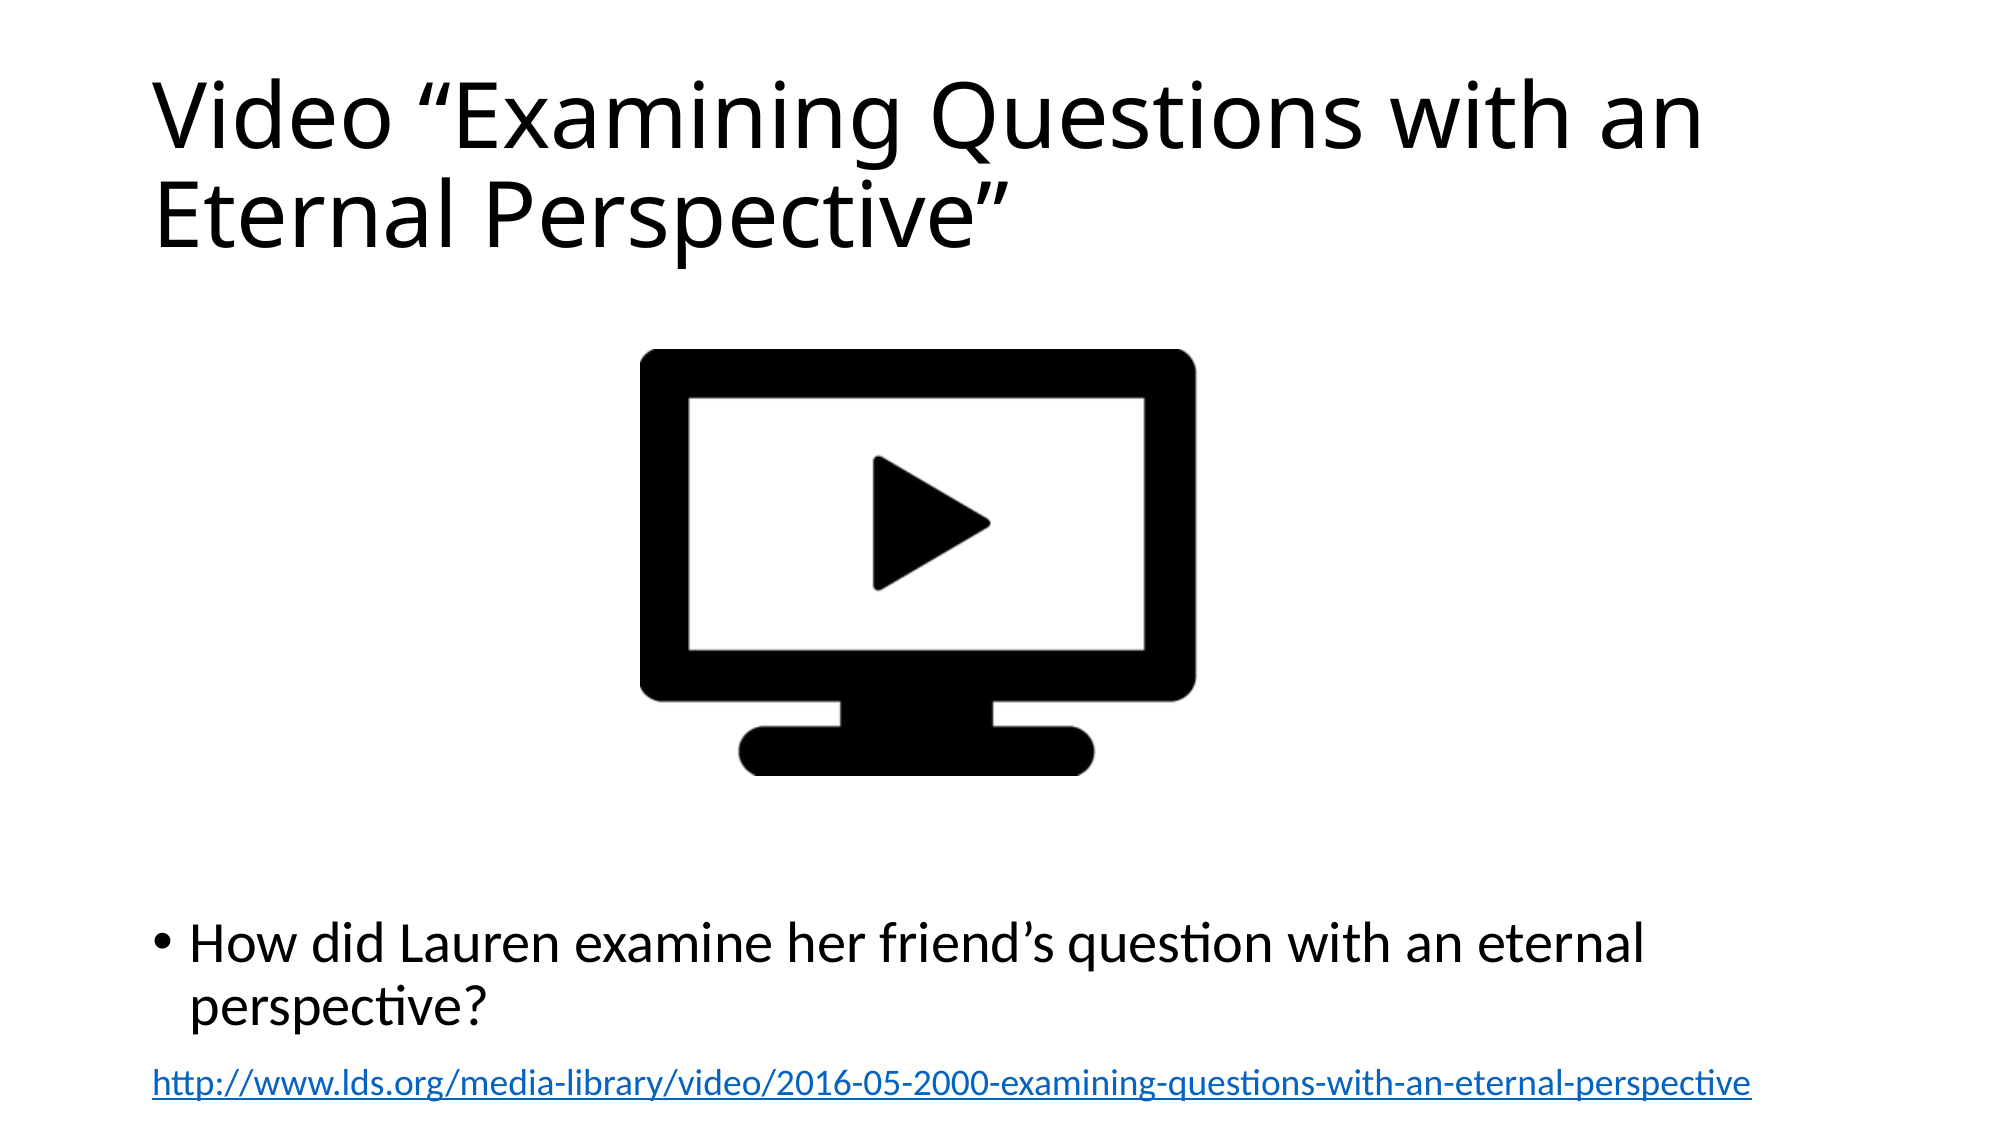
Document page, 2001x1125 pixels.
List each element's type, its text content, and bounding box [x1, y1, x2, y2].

title Video “Examining Questions with an Eternal Perspective” [137, 59, 1863, 278]
list How did Lauren examine her friend’s question with an eternal perspective? [137, 904, 1863, 1050]
text_box http://www.lds.org/media-library/video/2016-05-2000-examining-questions-with-an-eternal-perspective [137, 1050, 1930, 1125]
picture [640, 349, 1360, 776]
